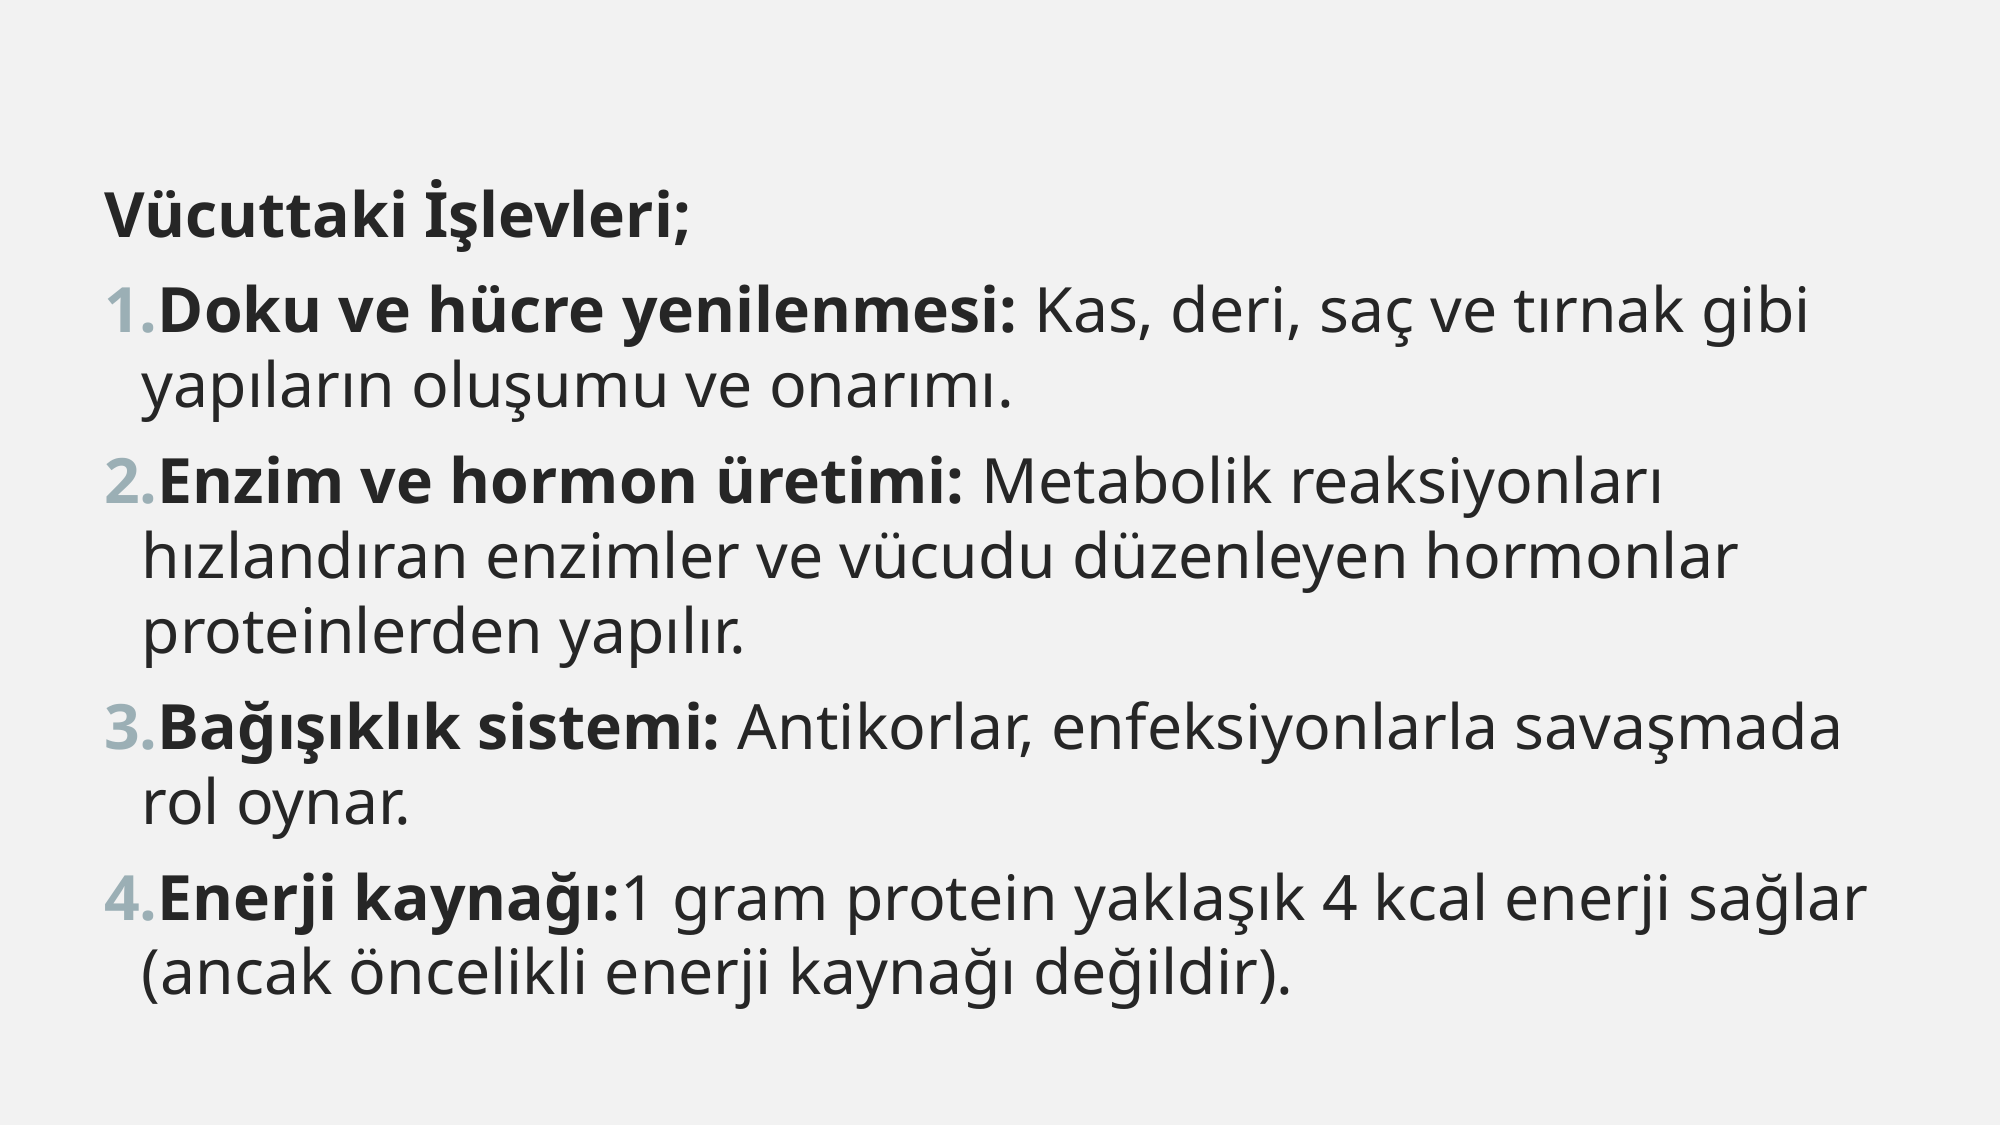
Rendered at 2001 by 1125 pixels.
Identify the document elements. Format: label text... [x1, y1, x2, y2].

list Vücuttaki İşlevleri; Doku ve hücre yenilenmesi: Kas, deri, saç ve tırnak gibi yapıların oluşumu ve onarımı. Enzim ve hormon üretimi: Metabolik reaksiyonları hızlandıran enzimler ve vücudu düzenleyen hormonlar proteinlerden yapılır. Bağışıklık sistemi: Antikorlar, enfeksiyonlarla savaşmada rol oynar. Enerji kaynağı:1 gram protein yaklaşık 4 kcal enerji sağlar (ancak öncelikli enerji kaynağı değildir). [89, 76, 1911, 1045]
